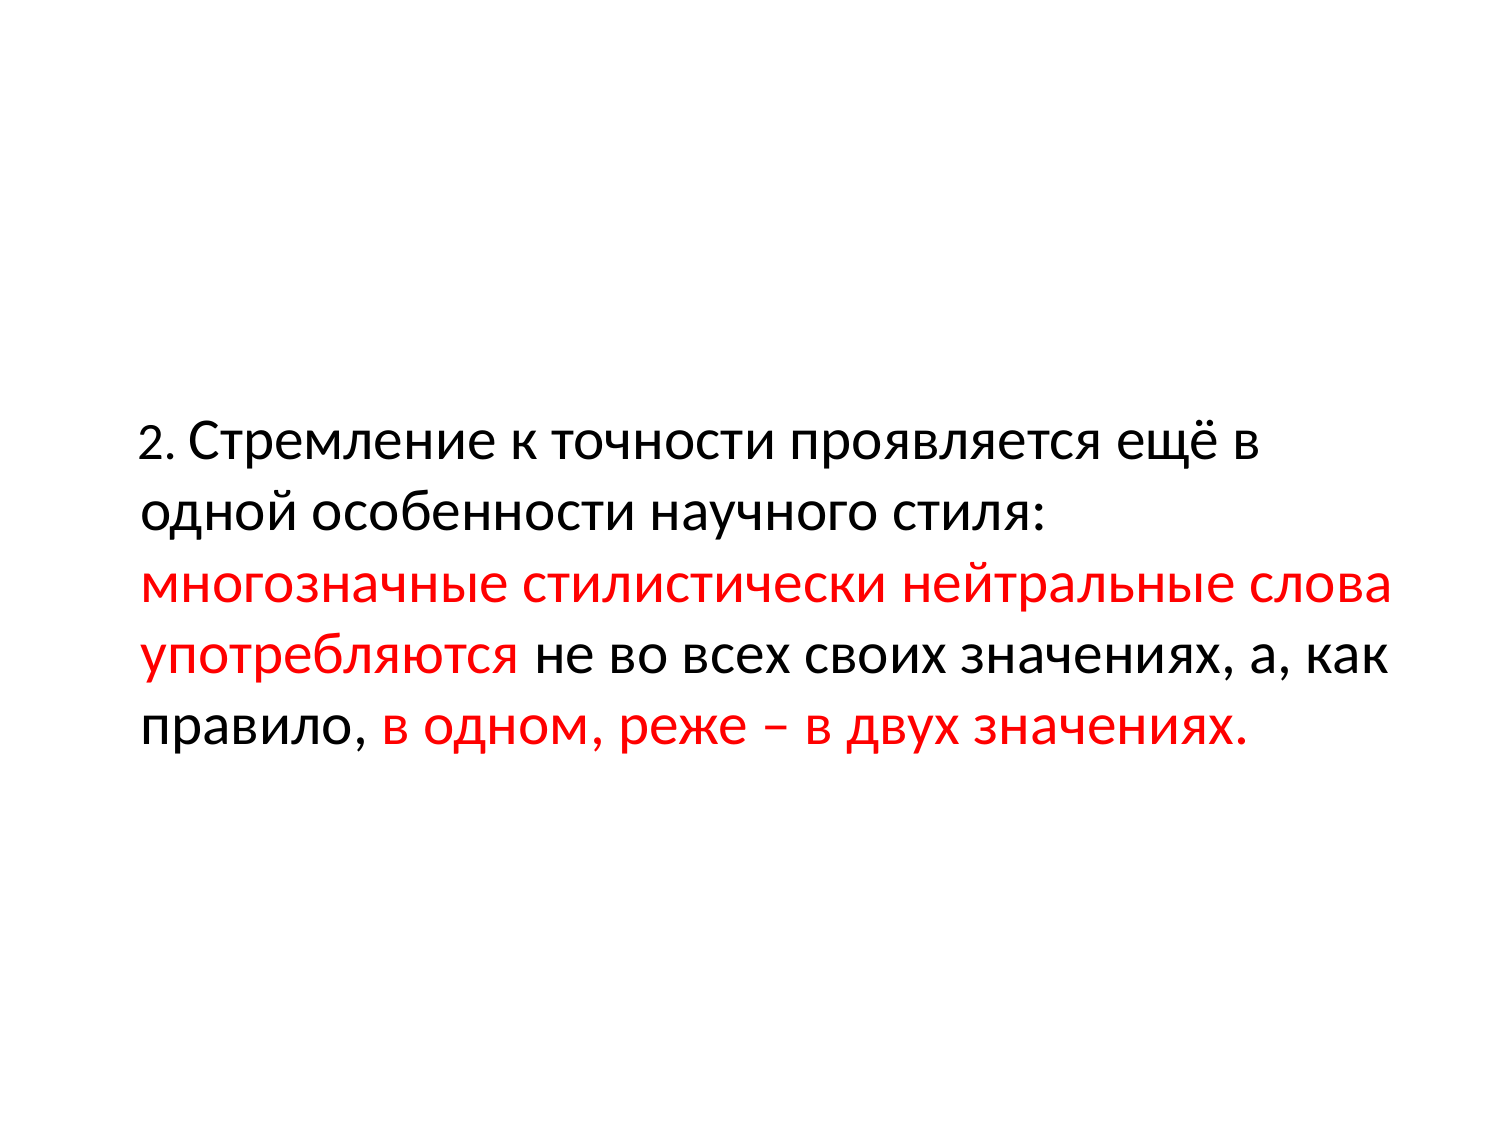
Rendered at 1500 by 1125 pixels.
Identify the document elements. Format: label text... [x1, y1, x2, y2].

list 2. Стремление к точности проявляется ещё в одной особенности научного стиля: многозначные стилистически нейтральные слова употребляются не во всех своих значениях, а, как правило, в одном, реже – в двух значениях. [75, 262, 1425, 1005]
